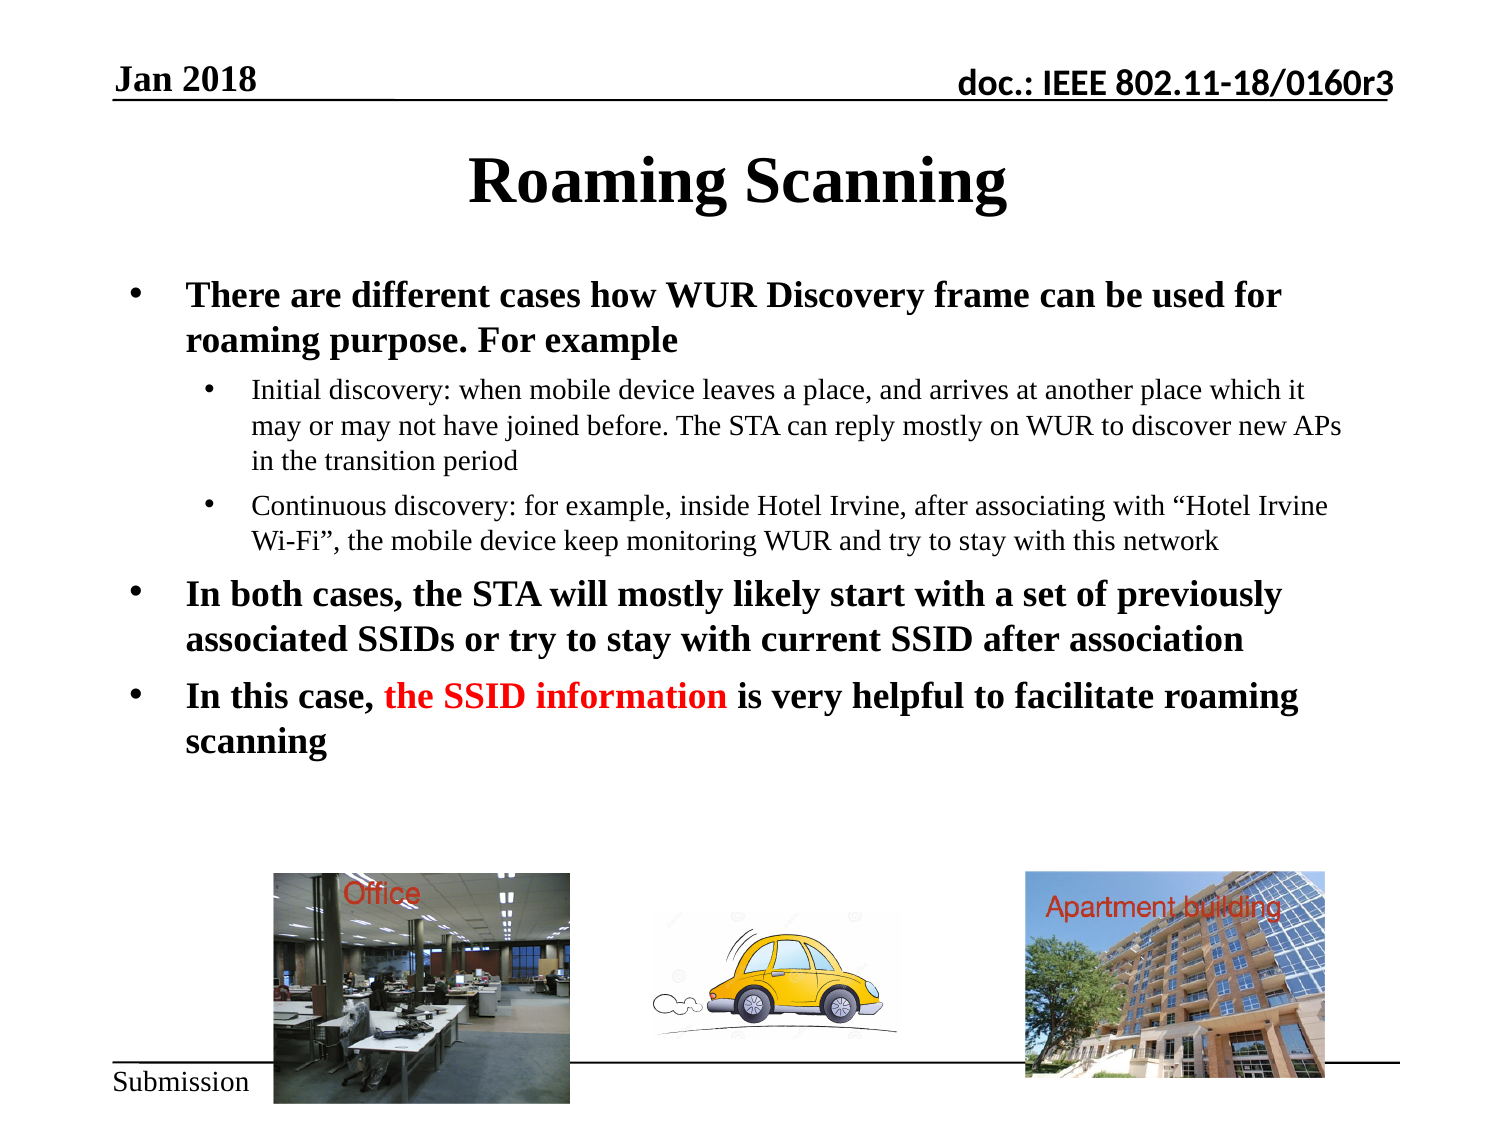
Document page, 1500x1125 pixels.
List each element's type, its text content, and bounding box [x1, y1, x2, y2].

picture [273, 870, 571, 1104]
title Roaming Scanning [114, 124, 1363, 228]
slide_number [114, 54, 423, 100]
picture [1024, 870, 1326, 1079]
list There are different cases how WUR Discovery frame can be used for roaming purpose. For example Initial discovery: when mobile device leaves a place, and arrives at another place which it may or may not have joined before. The STA can reply mostly on WUR to discover new APs in the transition period Continuous discovery: for example, inside Hotel Irvine, after associating with “Hotel Irvine Wi-Fi”, the mobile device keep monitoring WUR and try to stay with this network In both cases, the STA will mostly likely start with a set of previously associated SSIDs or try to stay with current SSID after association In this case, the SSID information is very helpful to facilitate roaming scanning [114, 242, 1376, 856]
picture [652, 912, 901, 1039]
